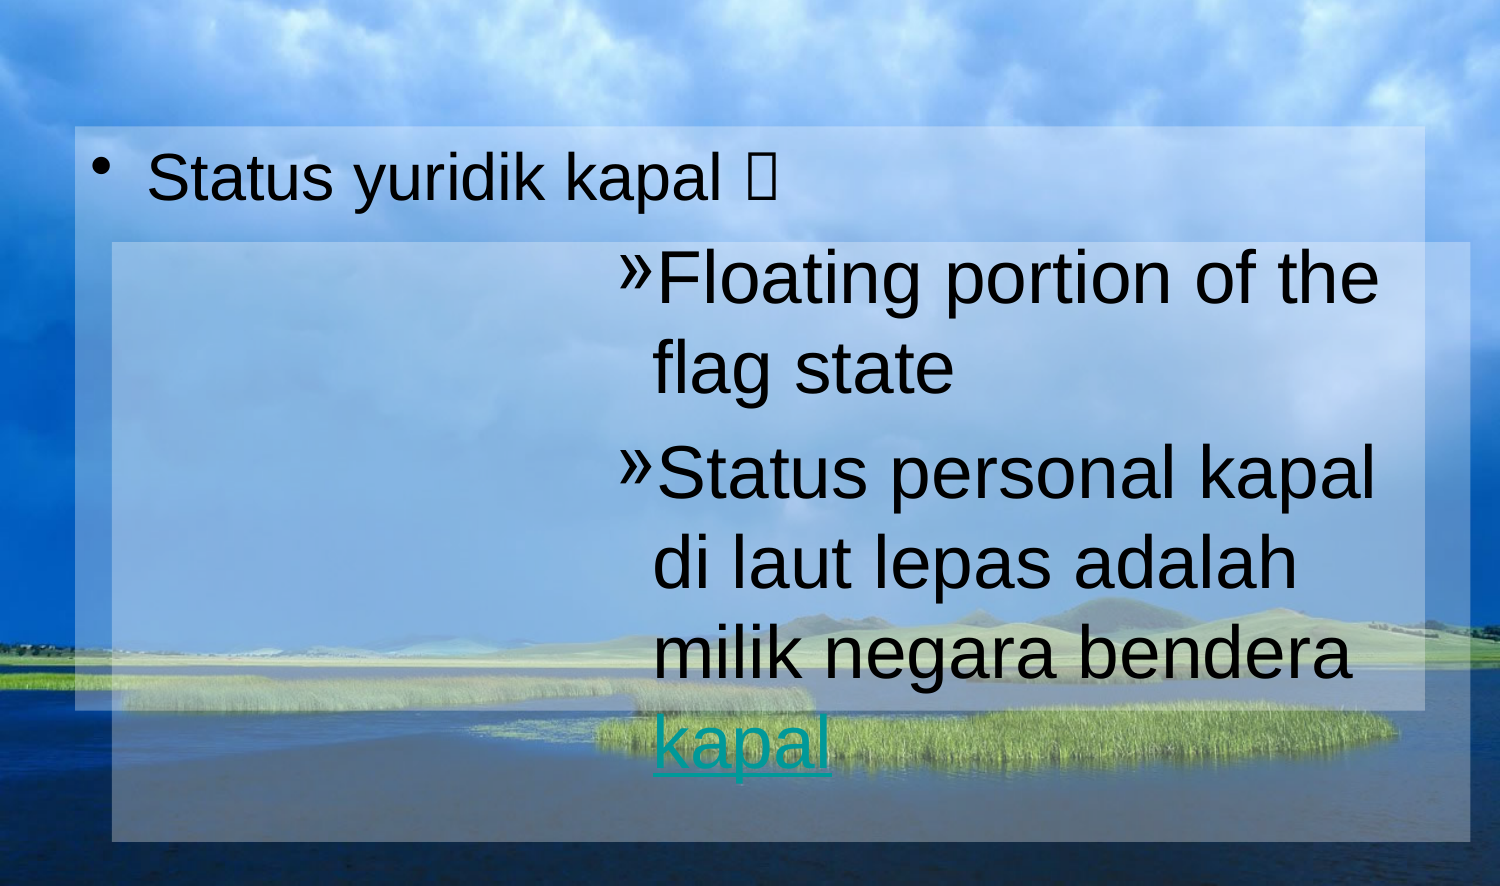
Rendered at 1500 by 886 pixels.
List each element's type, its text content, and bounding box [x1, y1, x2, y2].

picture [0, 0, 1500, 886]
list Status yuridik kapal  Floating portion of the flag state Status personal kapal di laut lepas adalah milik negara bendera kapal [74, 126, 1426, 711]
